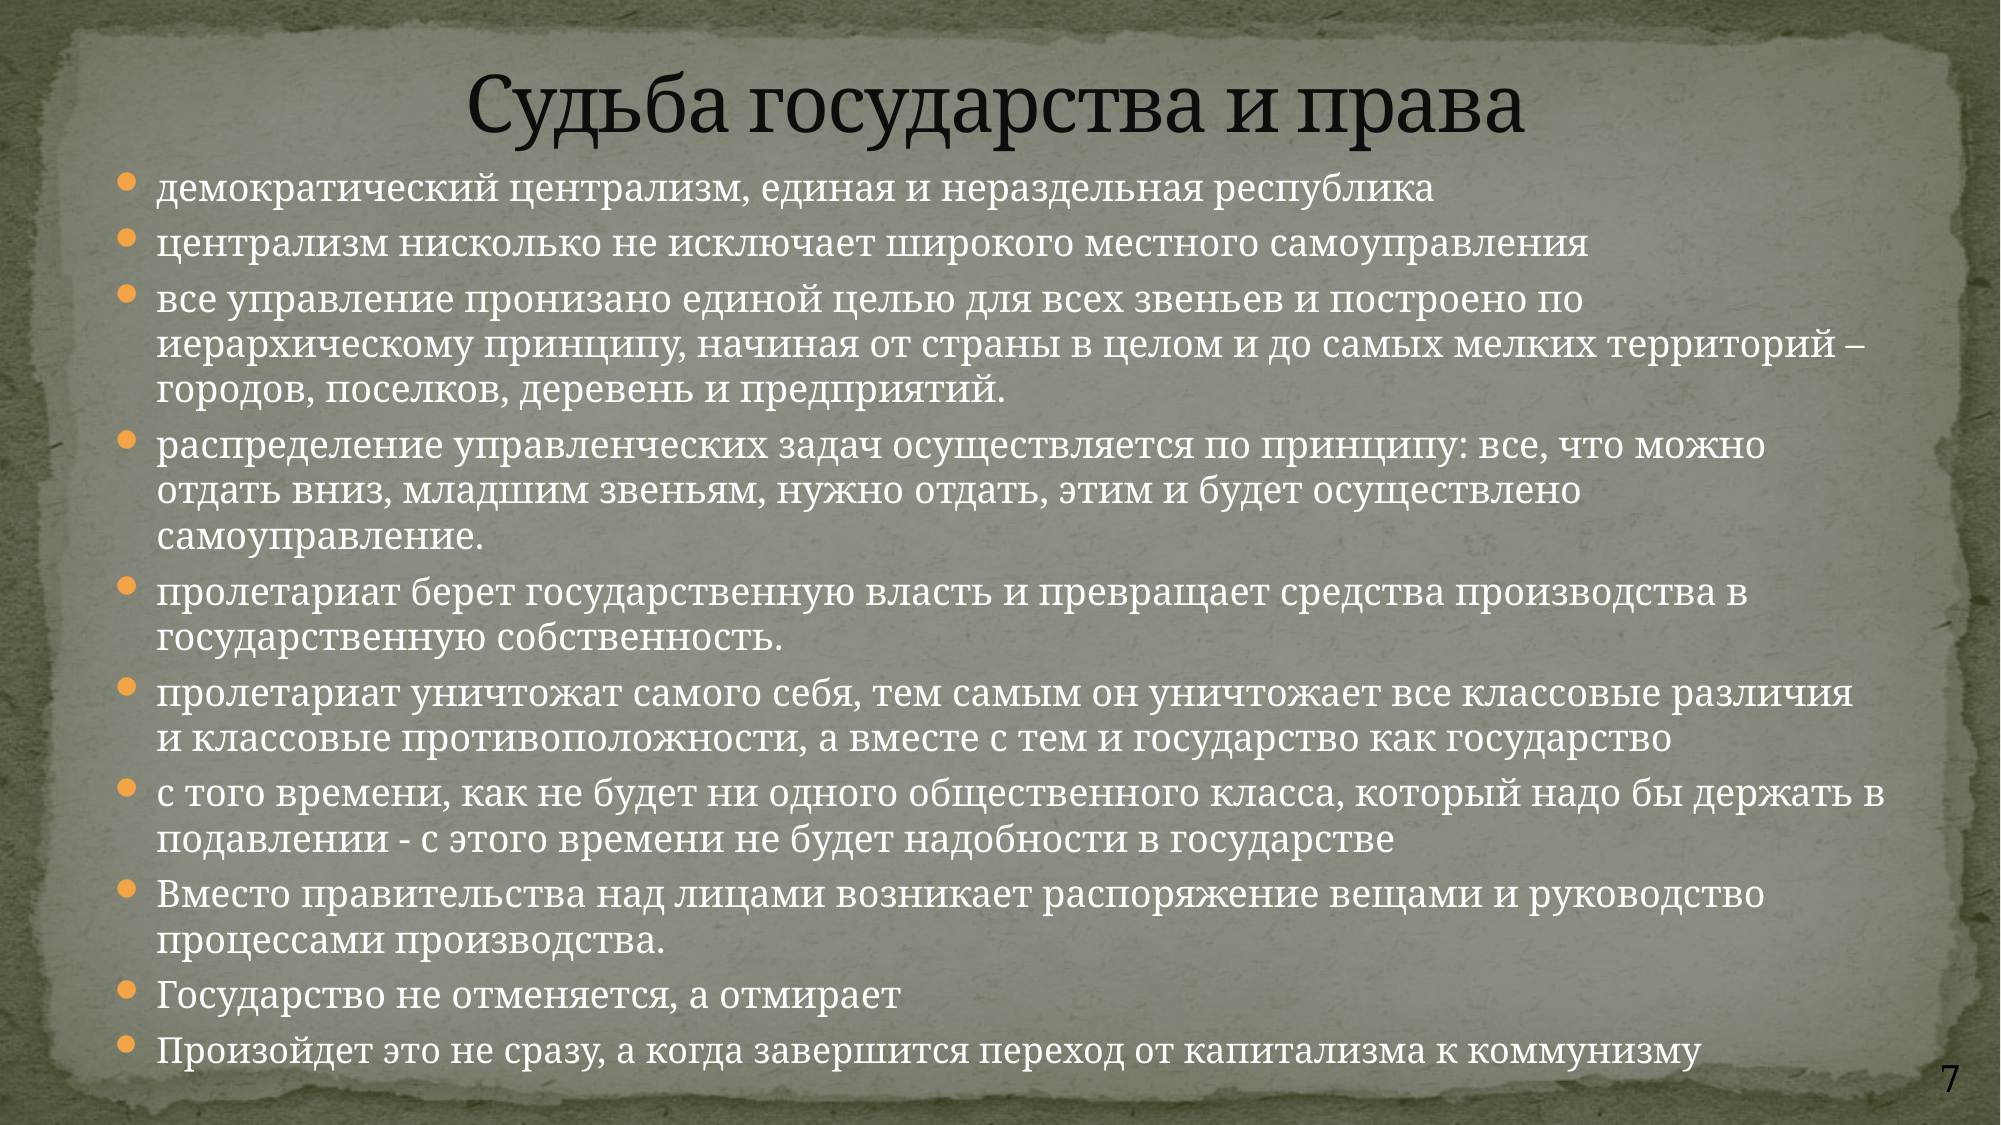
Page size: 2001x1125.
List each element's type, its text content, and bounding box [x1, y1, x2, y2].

title Судьба государства и права [96, 44, 1898, 156]
text_box 7 [1924, 1047, 2000, 1108]
list демократический централизм, единая и нераздельная республика централизм нисколько не исключает широкого местного самоуправления все управление пронизано единой целью для всех звеньев и построено по иерархическому принципу, начиная от страны в целом и до самых мелких территорий – городов, поселков, деревень и предприятий. распределение управленческих задач осуществляется по принципу: все, что можно отдать вниз, младшим звеньям, нужно отдать, этим и будет осуществлено самоуправление. пролетариат берет государственную власть и превращает средства производства в государственную собственность. пролетариат уничтожат самого себя, тем самым он уничтожает все классовые различия и классовые противоположности, а вместе с тем и государство как государство с того времени, как не будет ни одного общественного класса, который надо бы держать в подавлении - с этого времени не будет надобности в государстве Вместо правительства над лицами возникает распоряжение вещами и руководство процессами производства. Государство не отменяется, а отмирает Произойдет это не сразу, а когда завершится переход от капитализма к коммунизму [99, 156, 1900, 1078]
